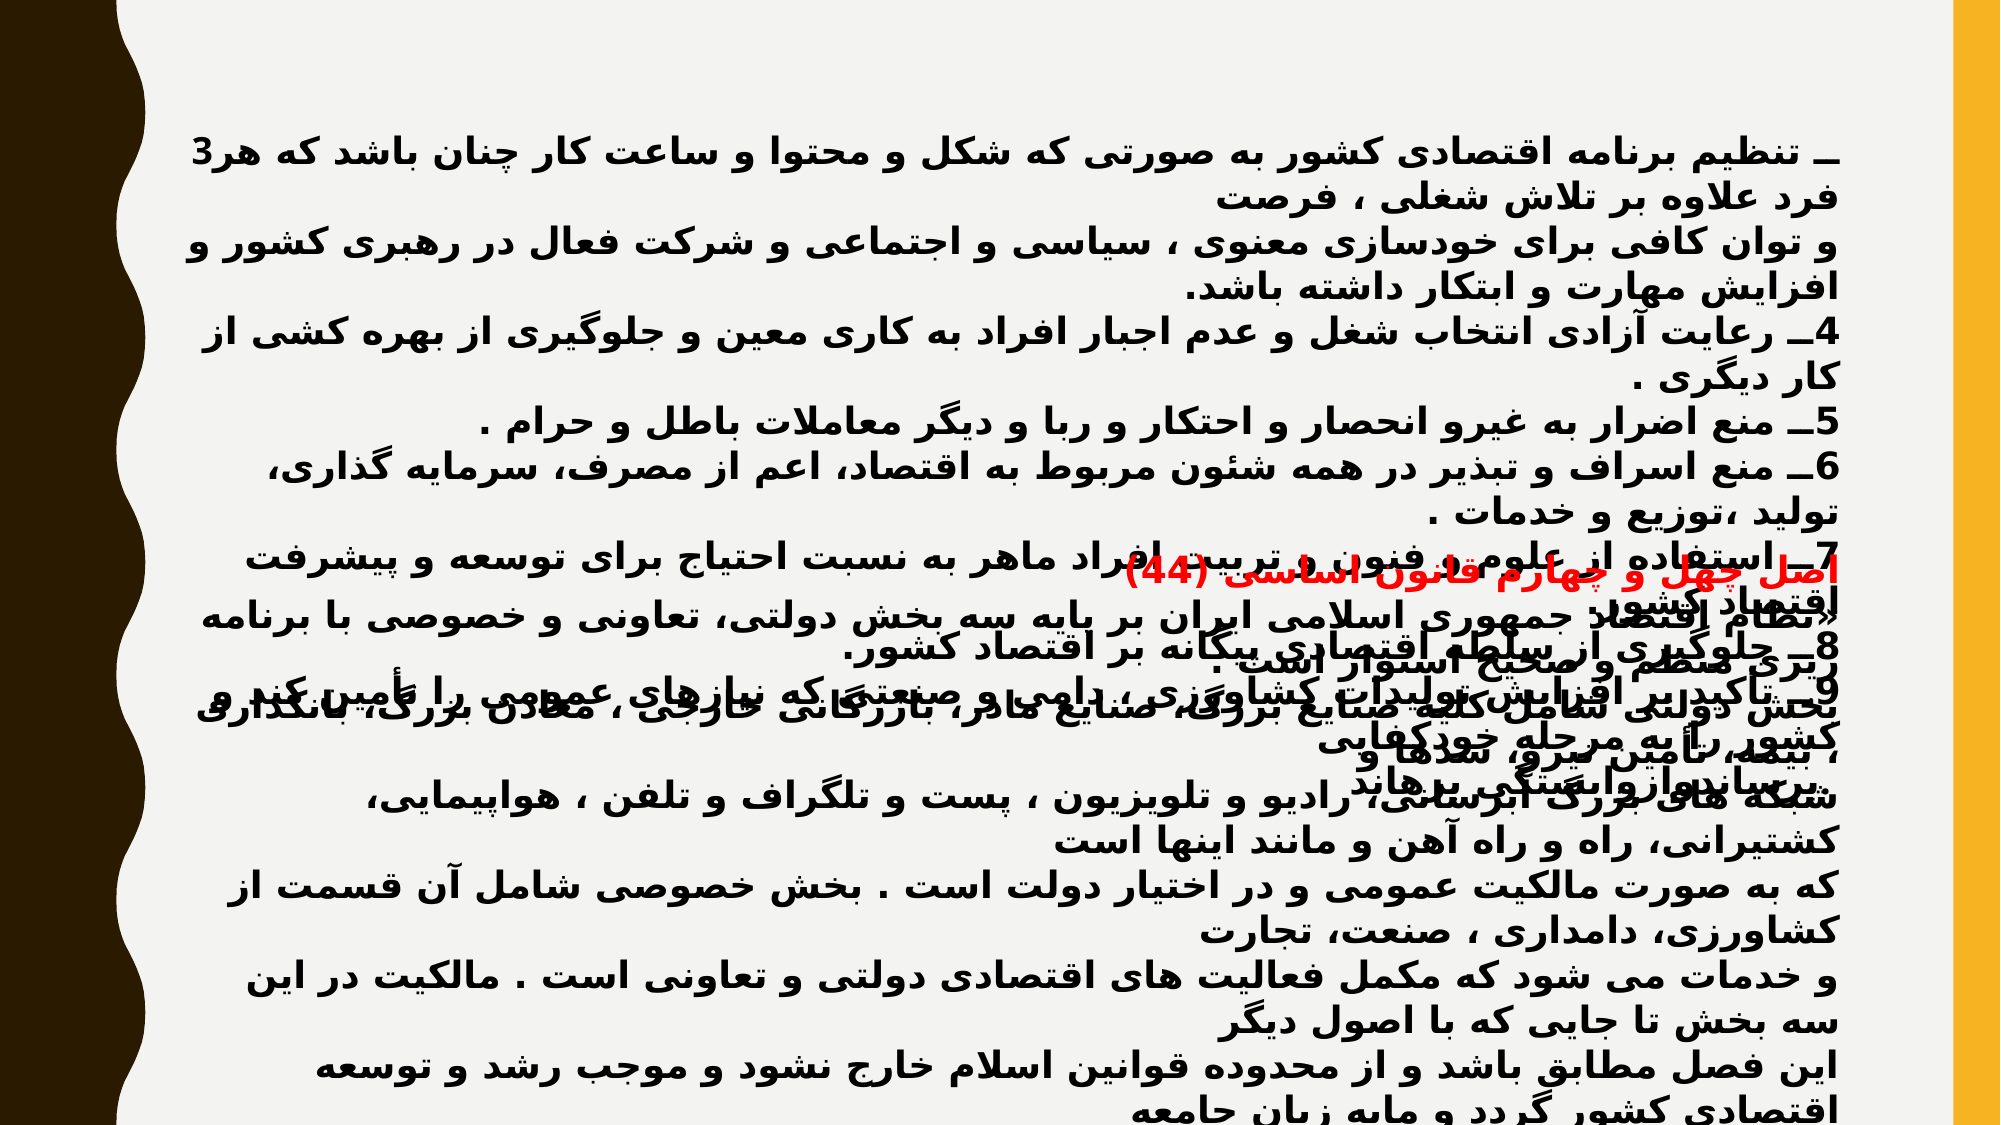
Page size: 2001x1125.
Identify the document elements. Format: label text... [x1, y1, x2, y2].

text_box 3ــ تنظیم برنامه اقتصادی کشور به صورتی که شکل و محتوا و ساعت کار چنان باشد که هر فرد علاوه بر تلاش شغلی ، فرصت و توان کافی برای خودسازی معنوی ، سیاسی و اجتماعی و شرکت فعال در رهبری کشور و افزایش مهارت و ابتکار داشته باشد. 4ــ رعایت آزادی انتخاب شغل و عدم اجبار افراد به کاری معین و جلوگیری از بهره کشی از کار دیگری . 5ــ منع اضرار به غیرو انحصار و احتکار و ربا و دیگر معاملات باطل و حرام . 6ــ منع اسراف و تبذیر در همه شئون مربوط به اقتصاد، اعم از مصرف، سرمایه گذاری، تولید ،توزیع و خدمات . 7ــ استفاده از علوم و فنون و تربیت افراد ماهر به نسبت احتیاج برای توسعه و پیشرفت اقتصاد کشور. 8ــ جلوگیری از سلطه اقتصادی بیگانه بر اقتصاد کشور. 9ــ تأکید بر افزایش تولیدات کشاورزی ، دامی و صنعتی که نیازهای عمومی را تأمین کند و کشور را به مرحله خودکفایی برساندوازوابستگی برهاند. [158, 119, 1856, 855]
text_box اصل چهل و چهارم قانون اساسی (44) «نظام اقتصاد جمهوری اسلامی ایران بر پایه سه بخش دولتی، تعاونی و خصوصی با برنامه ریزی منظم و صحیح استوار است . بخش دولتی شامل کلیه صنایع بزرگ، صنایع مادر، بازرگانی خارجی ، معادن بزرگ، بانکداری ، بیمه، تأمین نیرو، سدها و شبکه های بزرگ آبرسانی، رادیو و تلویزیون ، پست و تلگراف و تلفن ، هواپیمایی، کشتیرانی، راه و راه آهن و مانند اینها است که به صورت مالکیت عمومی و در اختیار دولت است . بخش خصوصی شامل آن قسمت از کشاورزی، دامداری ، صنعت، تجارت و خدمات می شود که مکمل فعالیت های اقتصادی دولتی و تعاونی است . مالکیت در این سه بخش تا جایی که با اصول دیگر این فصل مطابق باشد و از محدوده قوانین اسلام خارج نشود و موجب رشد و توسعه اقتصادی کشور گردد و مایه زیان جامعه نشود، مورد حمایت قانون جمهوری اسلامی است.تفصیل ضوابط و قلمرو و شرایط هر سه بخش را قانون معین می کند. [174, 538, 1856, 1125]
